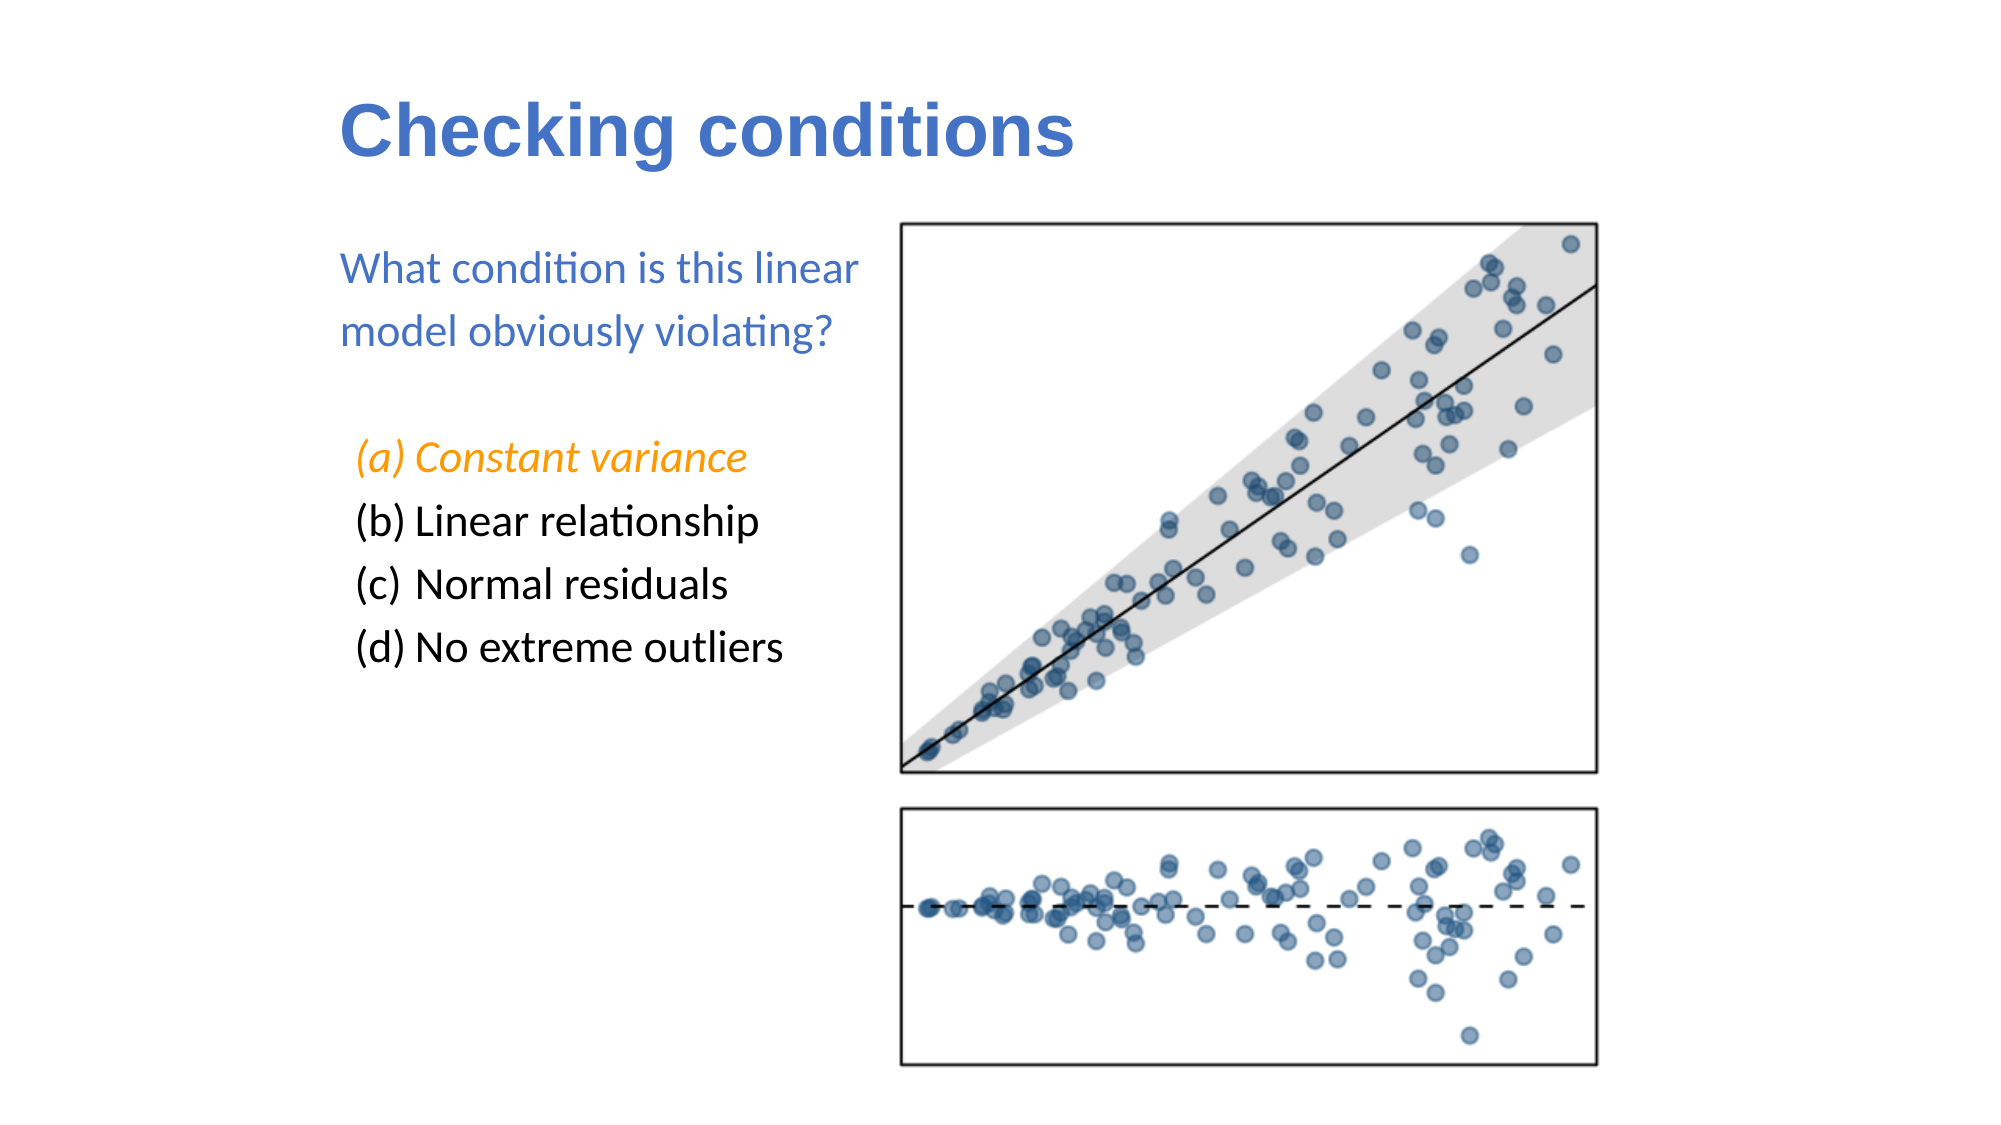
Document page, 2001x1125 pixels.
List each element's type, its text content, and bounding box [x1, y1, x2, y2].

picture [892, 214, 1604, 1074]
list What condition is this linear model obviously violating? Constant variance Linear relationship Normal residuals No extreme outliers [325, 214, 892, 893]
title Checking conditions [324, 0, 1675, 188]
